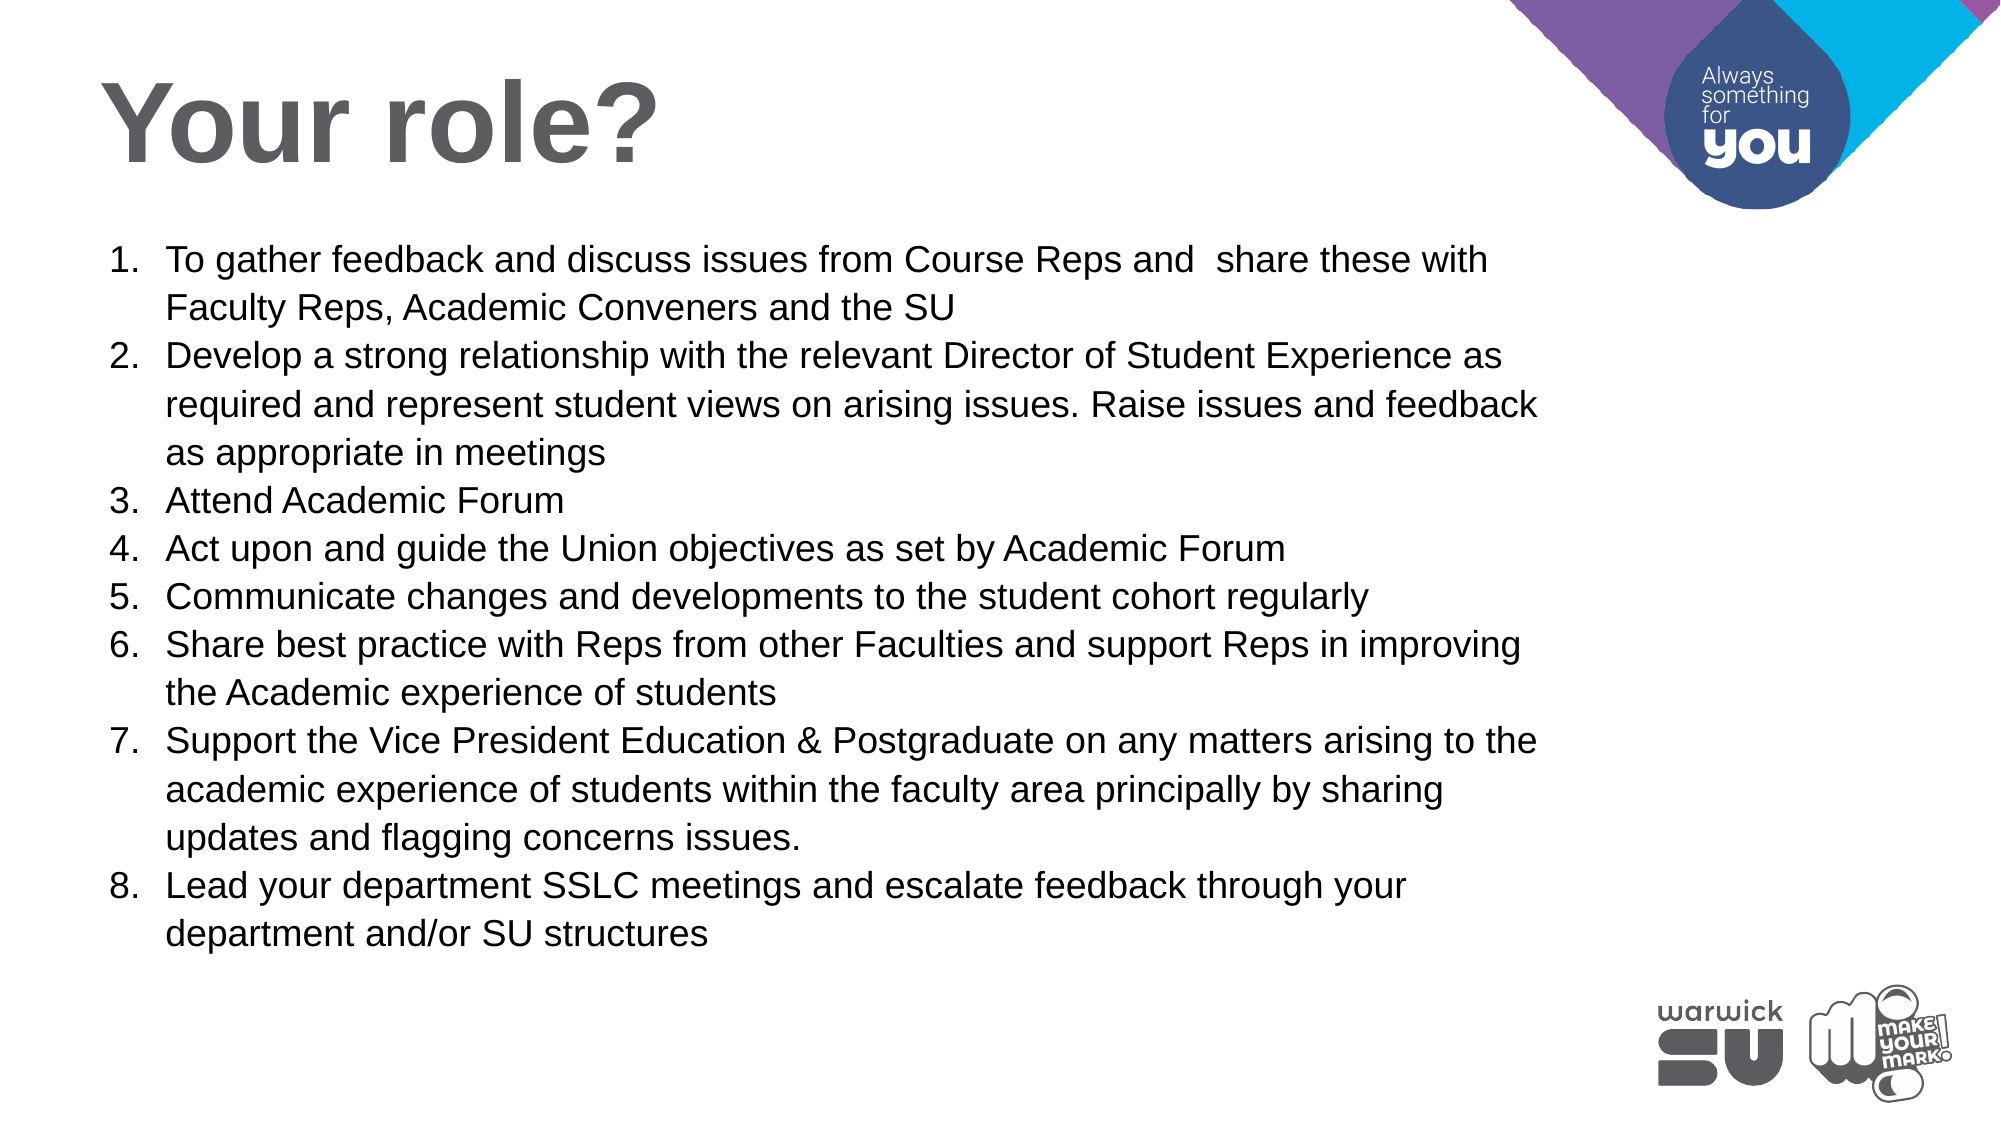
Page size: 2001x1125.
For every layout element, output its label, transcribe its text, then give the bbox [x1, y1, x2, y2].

text_box Your role? [84, 29, 1585, 195]
text_box To gather feedback and discuss issues from Course Reps and share these with Faculty Reps, Academic Conveners and the SU Develop a strong relationship with the relevant Director of Student Experience as required and represent student views on arising issues. Raise issues and feedback as appropriate in meetings Attend Academic Forum Act upon and guide the Union objectives as set by Academic Forum Communicate changes and developments to the student cohort regularly Share best practice with Reps from other Faculties and support Reps in improving the Academic experience of students Support the Vice President Education & Postgraduate on any matters arising to the academic experience of students within the faculty area principally by sharing updates and flagging concerns issues. Lead your department SSLC meetings and escalate feedback through your department and/or SU structures [94, 224, 1575, 962]
picture [1658, 999, 1783, 1086]
picture [1359, 0, 2001, 252]
picture [1802, 965, 1959, 1122]
